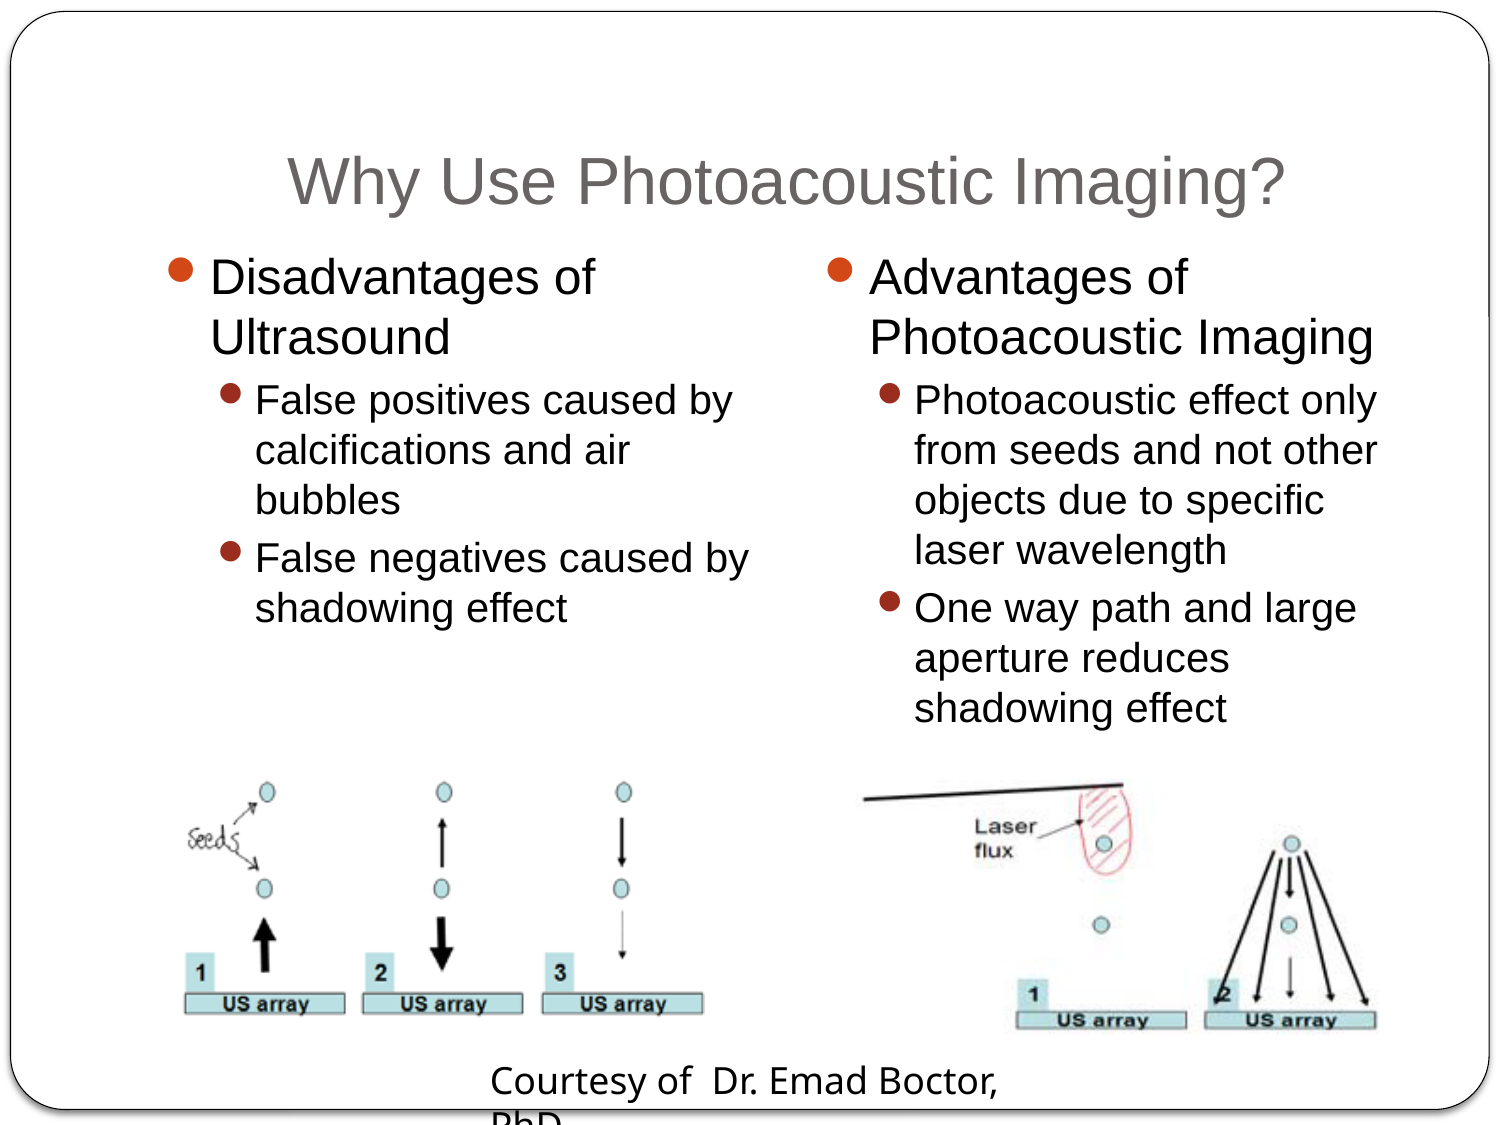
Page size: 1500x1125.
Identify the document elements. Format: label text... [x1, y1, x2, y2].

title Why Use Photoacoustic Imaging? [150, 45, 1425, 233]
list Advantages of Photoacoustic Imaging Photoacoustic effect only from seeds and not other objects due to specific laser wavelength One way path and large aperture reduces shadowing effect [809, 237, 1425, 988]
text_box Courtesy of Dr. Emad Boctor, PhD [474, 1049, 1025, 1125]
picture [179, 779, 706, 1019]
picture [854, 779, 1381, 1037]
list Disadvantages of Ultrasound False positives caused by calcifications and air bubbles False negatives caused by shadowing effect [150, 237, 765, 988]
